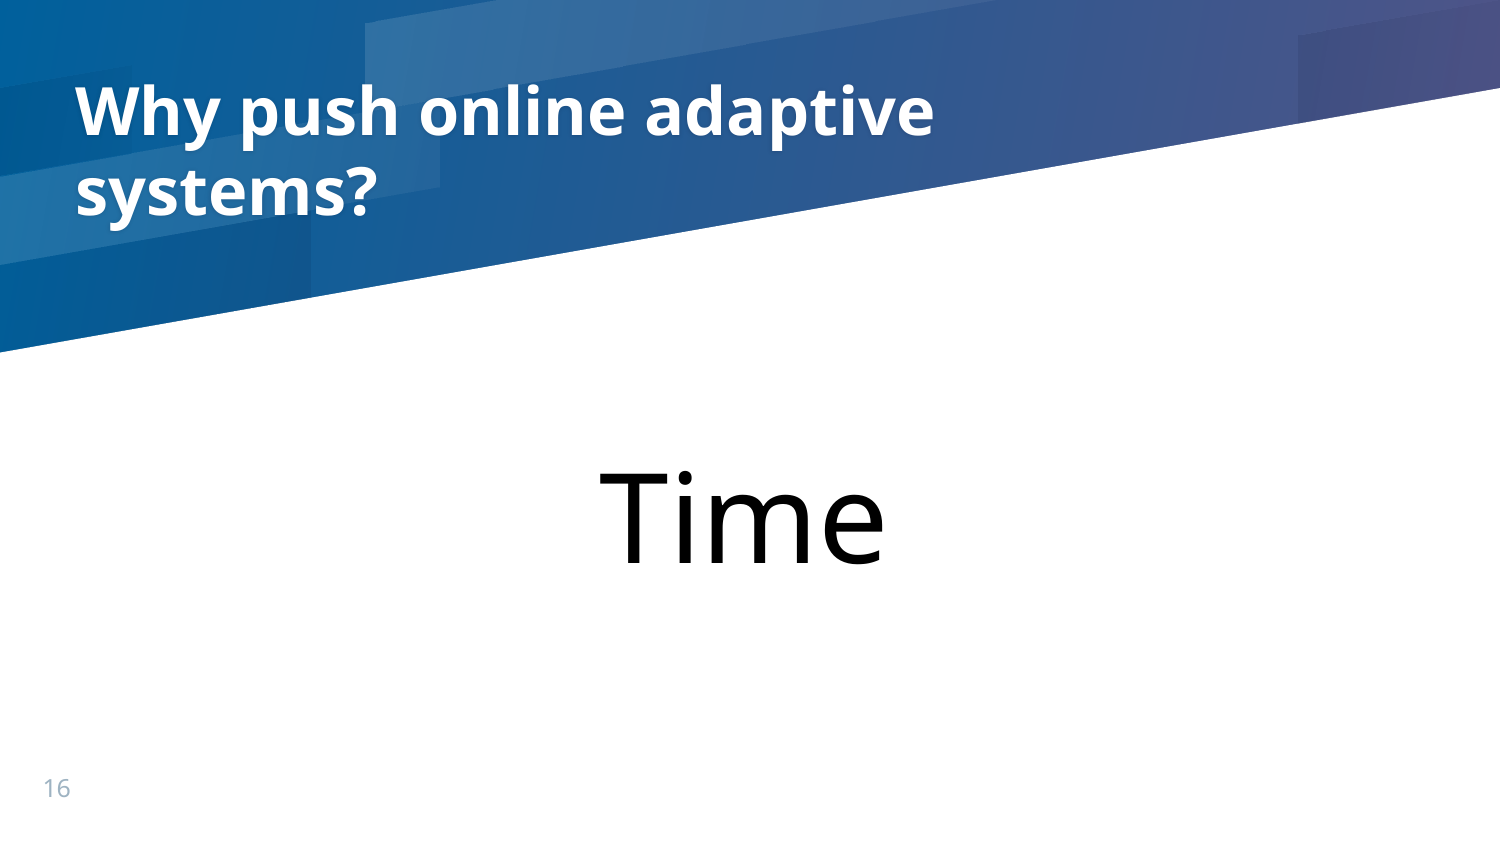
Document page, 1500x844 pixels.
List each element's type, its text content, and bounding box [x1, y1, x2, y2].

title Why push online adaptive systems? [75, 0, 975, 298]
slide_number 16 [42, 766, 122, 807]
text_box Time [584, 423, 916, 618]
